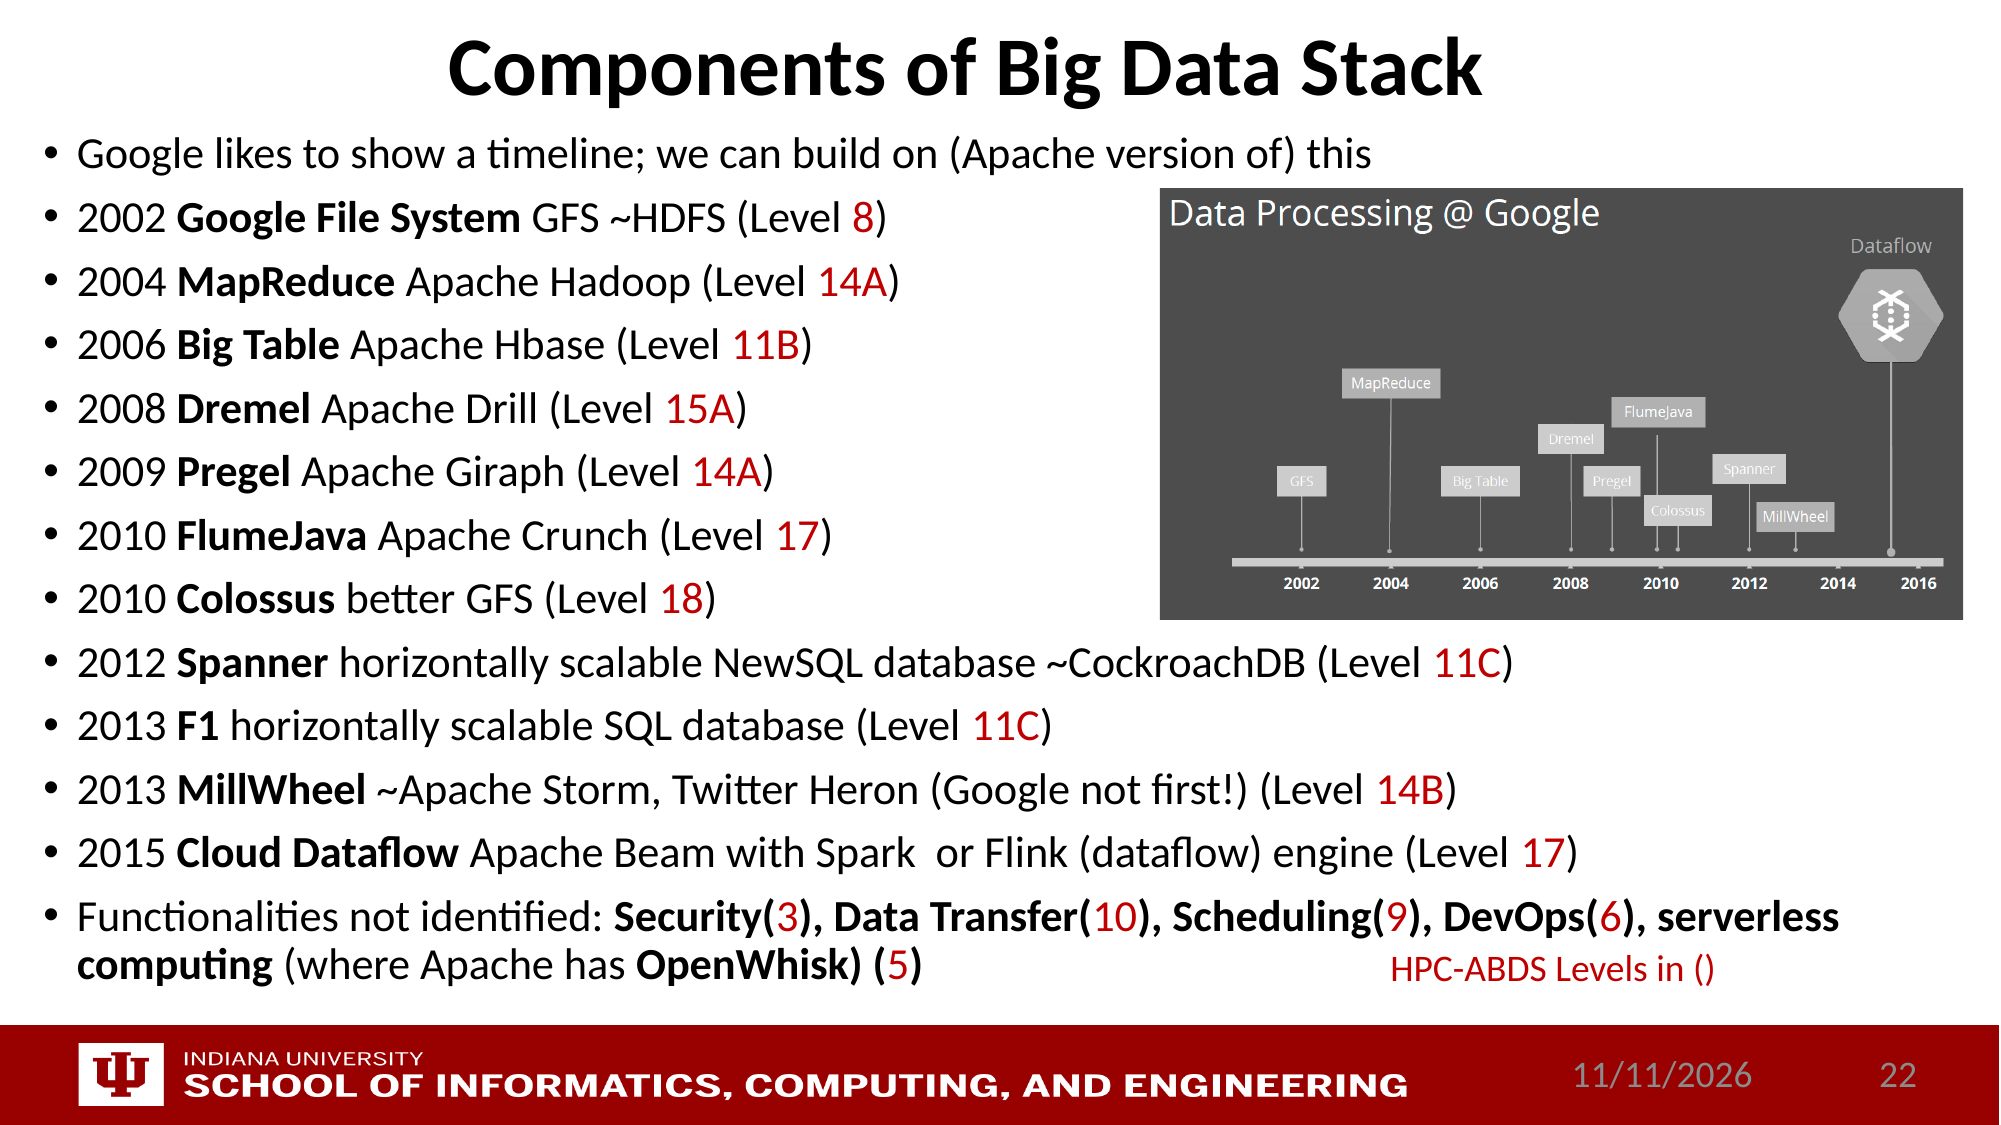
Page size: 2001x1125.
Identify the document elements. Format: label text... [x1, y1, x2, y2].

picture [1159, 188, 1964, 620]
picture [0, 1025, 1999, 1125]
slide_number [1556, 1042, 1754, 1103]
title Components of Big Data Stack [104, 12, 1830, 125]
slide_number 22 [1754, 1042, 1932, 1103]
text_box HPC-ABDS Levels in () [1375, 936, 1731, 996]
list Google likes to show a timeline; we can build on (Apache version of) this 2002 Google File System GFS ~HDFS (Level 8) 2004 MapReduce Apache Hadoop (Level 14A) 2006 Big Table Apache Hbase (Level 11B) 2008 Dremel Apache Drill (Level 15A) 2009 Pregel Apache Giraph (Level 14A) 2010 FlumeJava Apache Crunch (Level 17) 2010 Colossus better GFS (Level 18) 2012 Spanner horizontally scalable NewSQL database ~CockroachDB (Level 11C) 2013 F1 horizontally scalable SQL database (Level 11C) 2013 MillWheel ~Apache Storm, Twitter Heron (Google not first!) (Level 14B) 2015 Cloud Dataflow Apache Beam with Spark or Flink (dataflow) engine (Level 17) Functionalities not identified: Security(3), Data Transfer(10), Scheduling(9), DevOps(6), serverless computing (where Apache has OpenWhisk) (5) [28, 123, 1941, 997]
